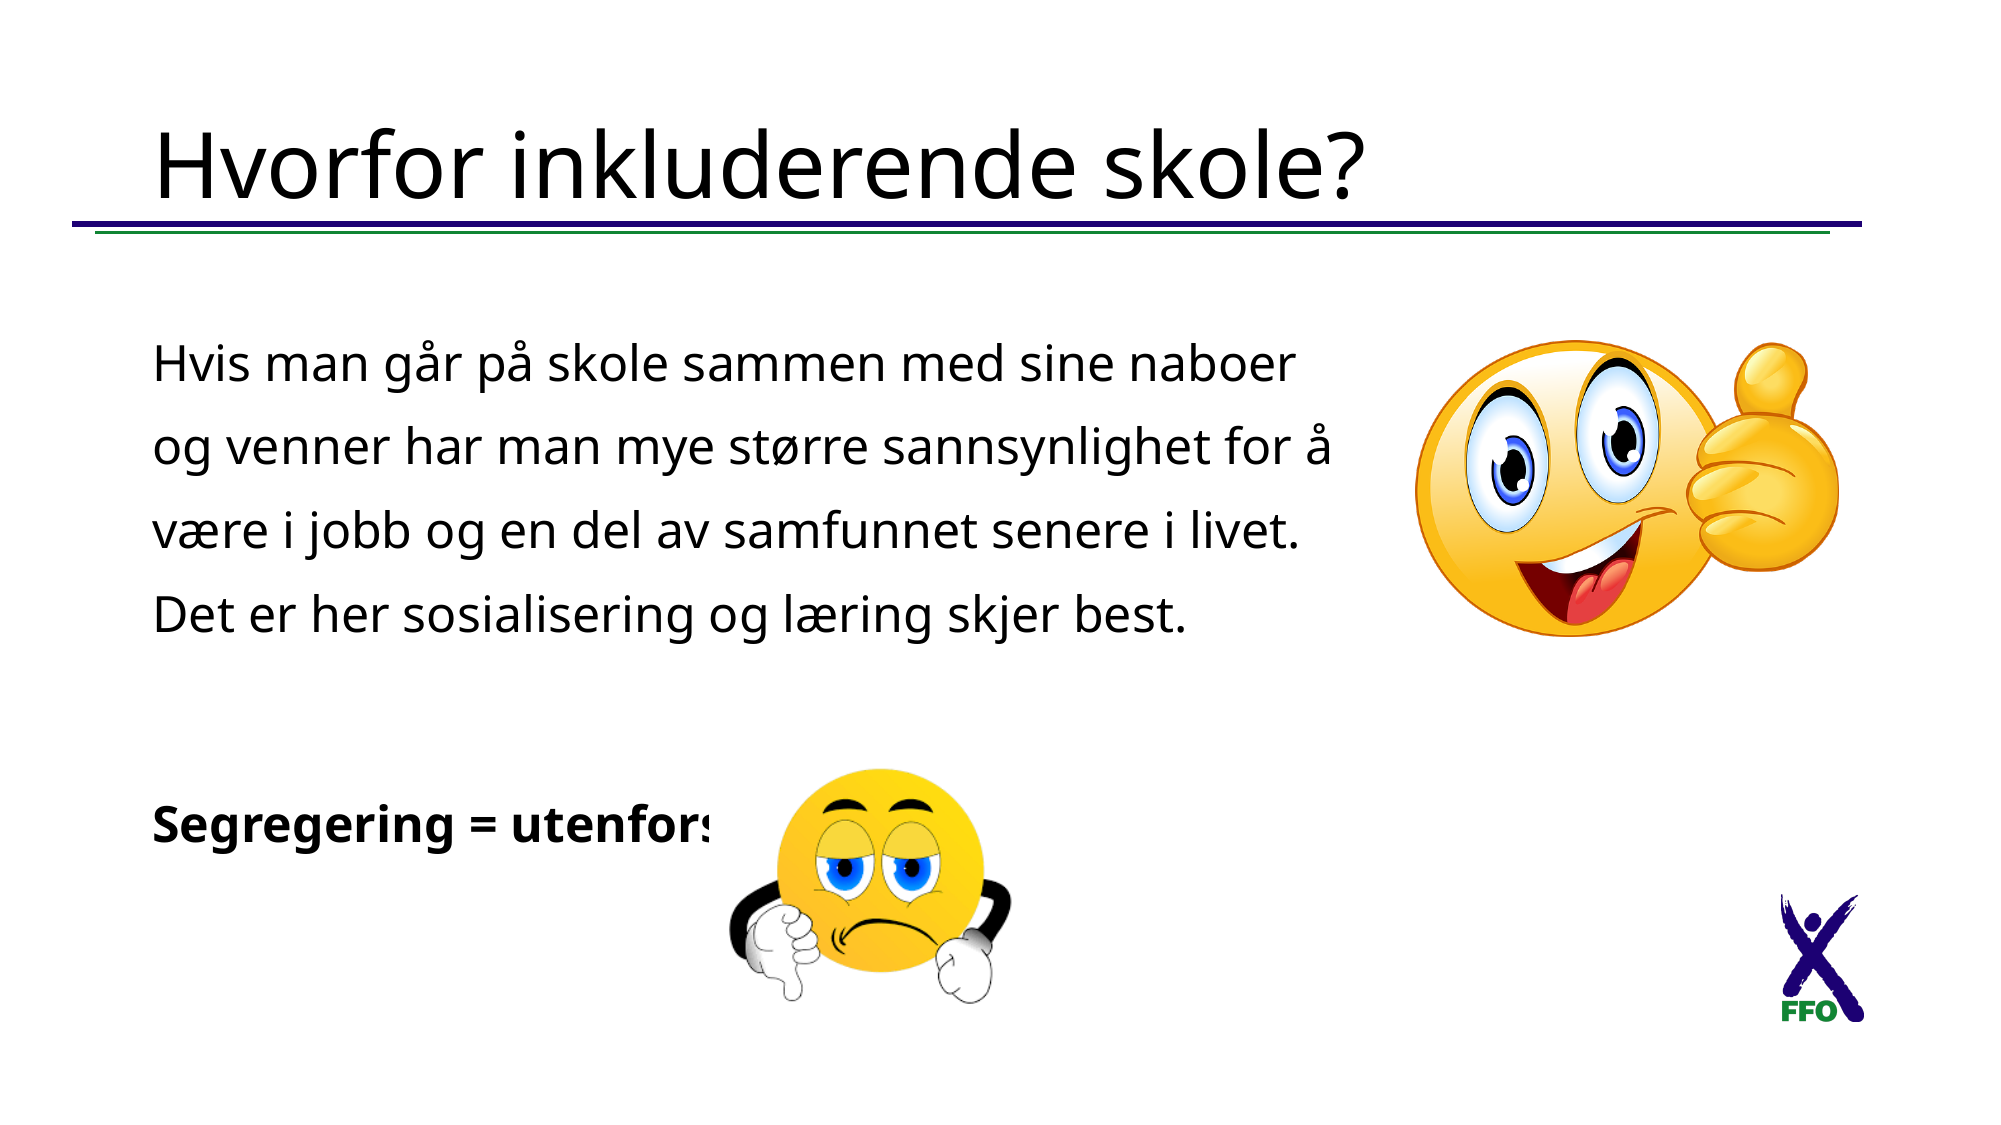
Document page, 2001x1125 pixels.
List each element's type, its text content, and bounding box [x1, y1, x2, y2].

title Hvorfor inkluderende skole? [137, 59, 1863, 278]
picture [709, 760, 1028, 1014]
picture [1781, 894, 1864, 1022]
list Hvis man går på skole sammen med sine naboer og venner har man mye større sannsynlighet for å være i jobb og en del av samfunnet senere i livet. Det er her sosialisering og læring skjer best. Segregering = utenforskap [137, 299, 1387, 1014]
picture [1415, 340, 1839, 637]
